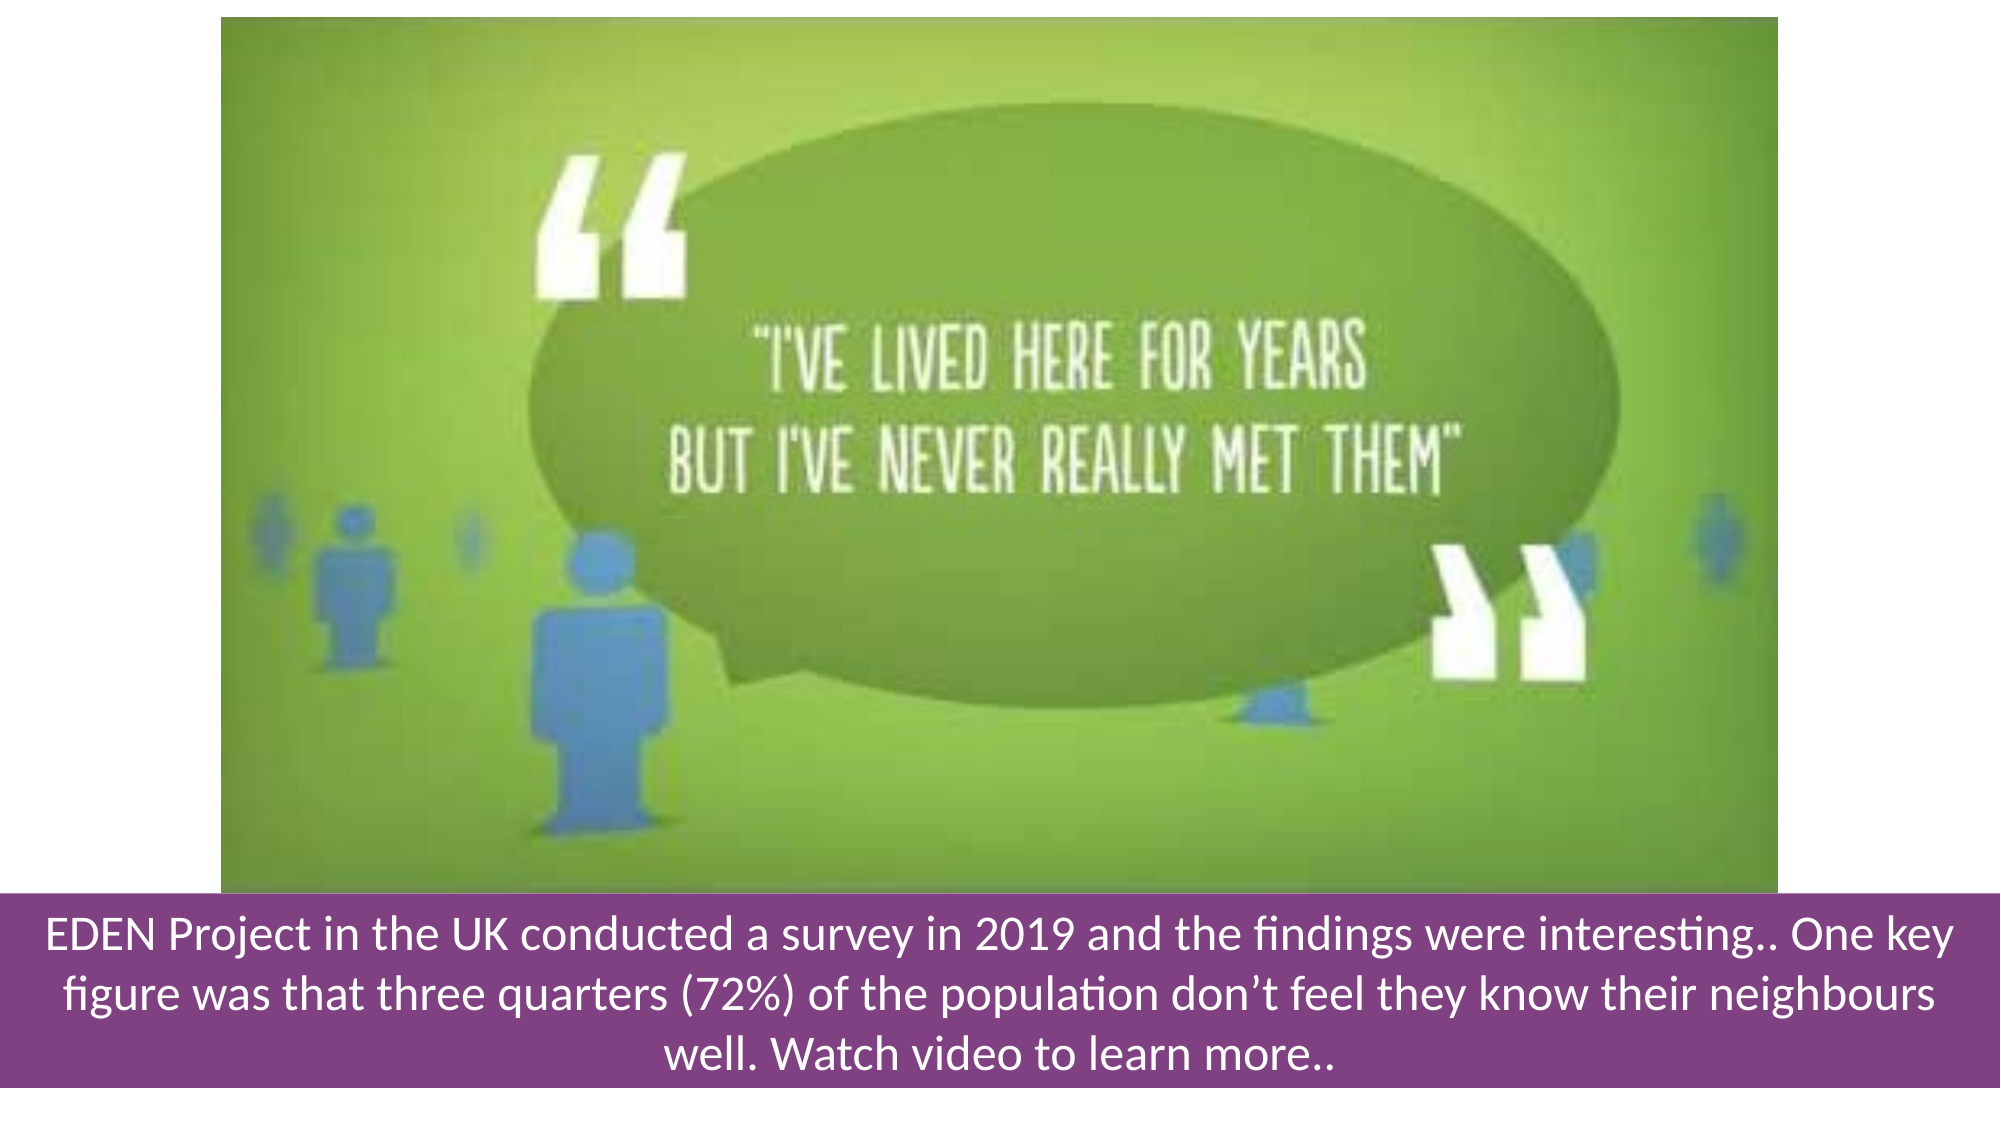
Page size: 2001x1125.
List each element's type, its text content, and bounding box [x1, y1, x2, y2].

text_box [221, 17, 1779, 894]
text_box EDEN Project in the UK conducted a survey in 2019 and the findings were interesting.. One key figure was that three quarters (72%) of the population don’t feel they know their neighbours well. Watch video to learn more.. [0, 893, 2000, 1088]
